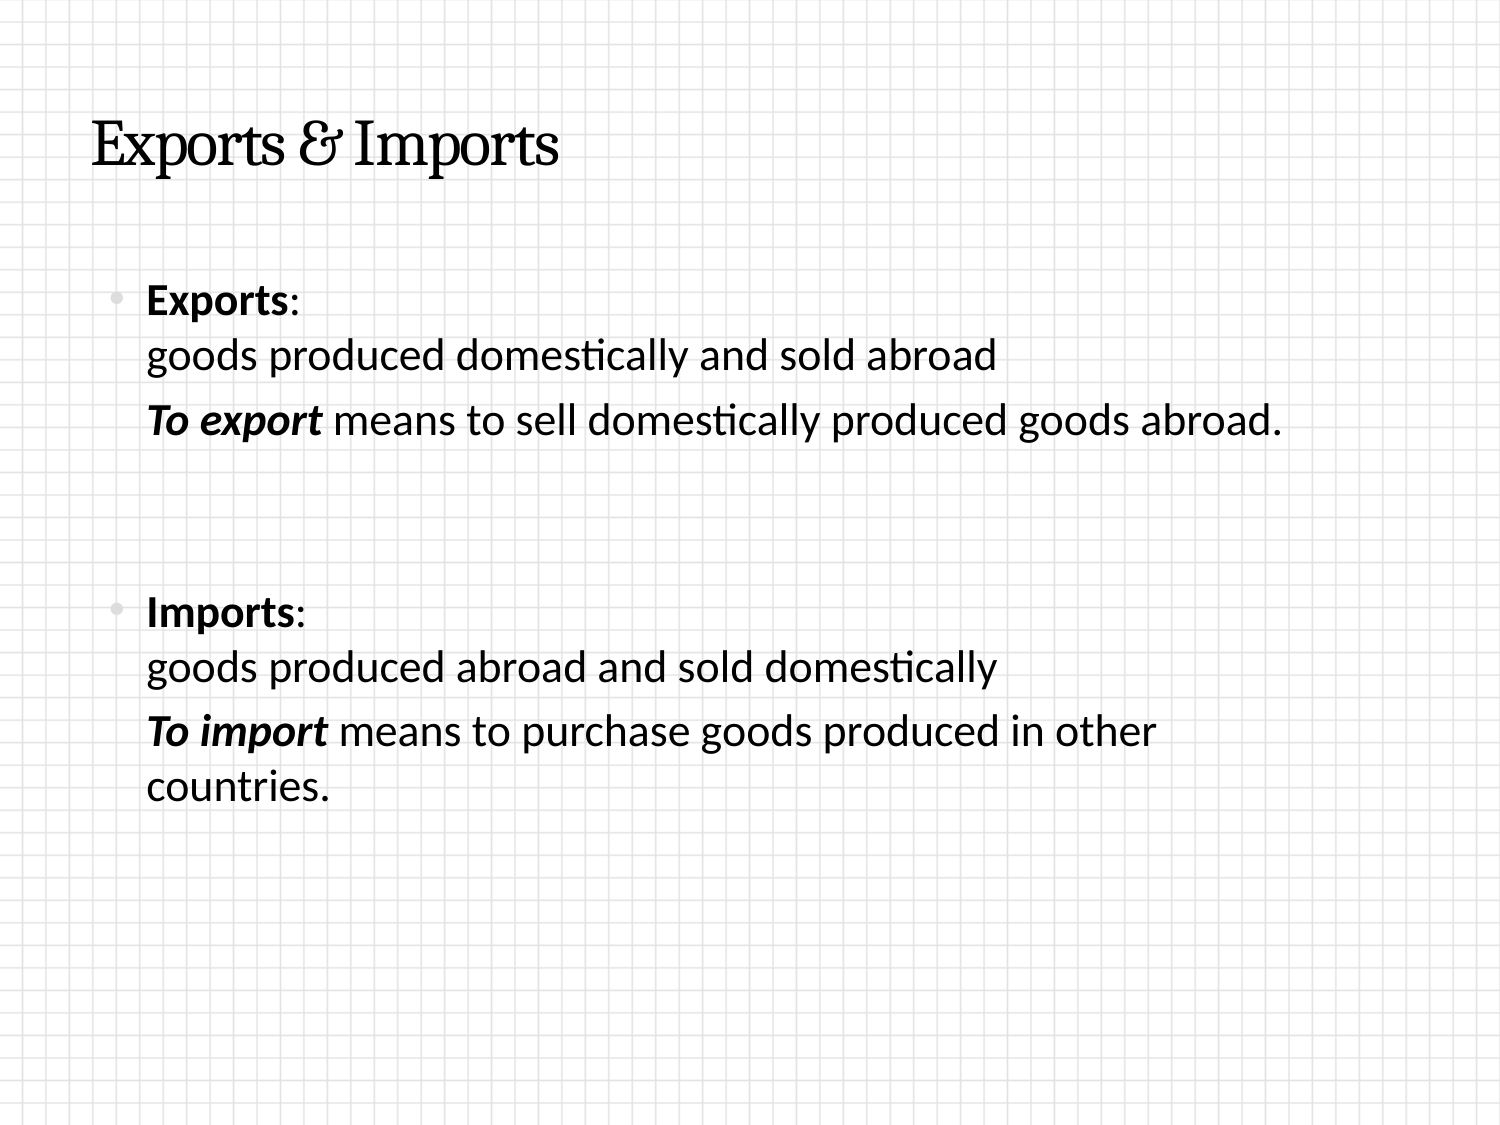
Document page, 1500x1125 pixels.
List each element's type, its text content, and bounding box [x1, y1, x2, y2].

list Exports: goods produced domestically and sold abroad To export means to sell domestically produced goods abroad. Imports: goods produced abroad and sold domestically To import means to purchase goods produced in other countries. [75, 262, 1325, 1050]
title Exports & Imports [75, 45, 1325, 233]
